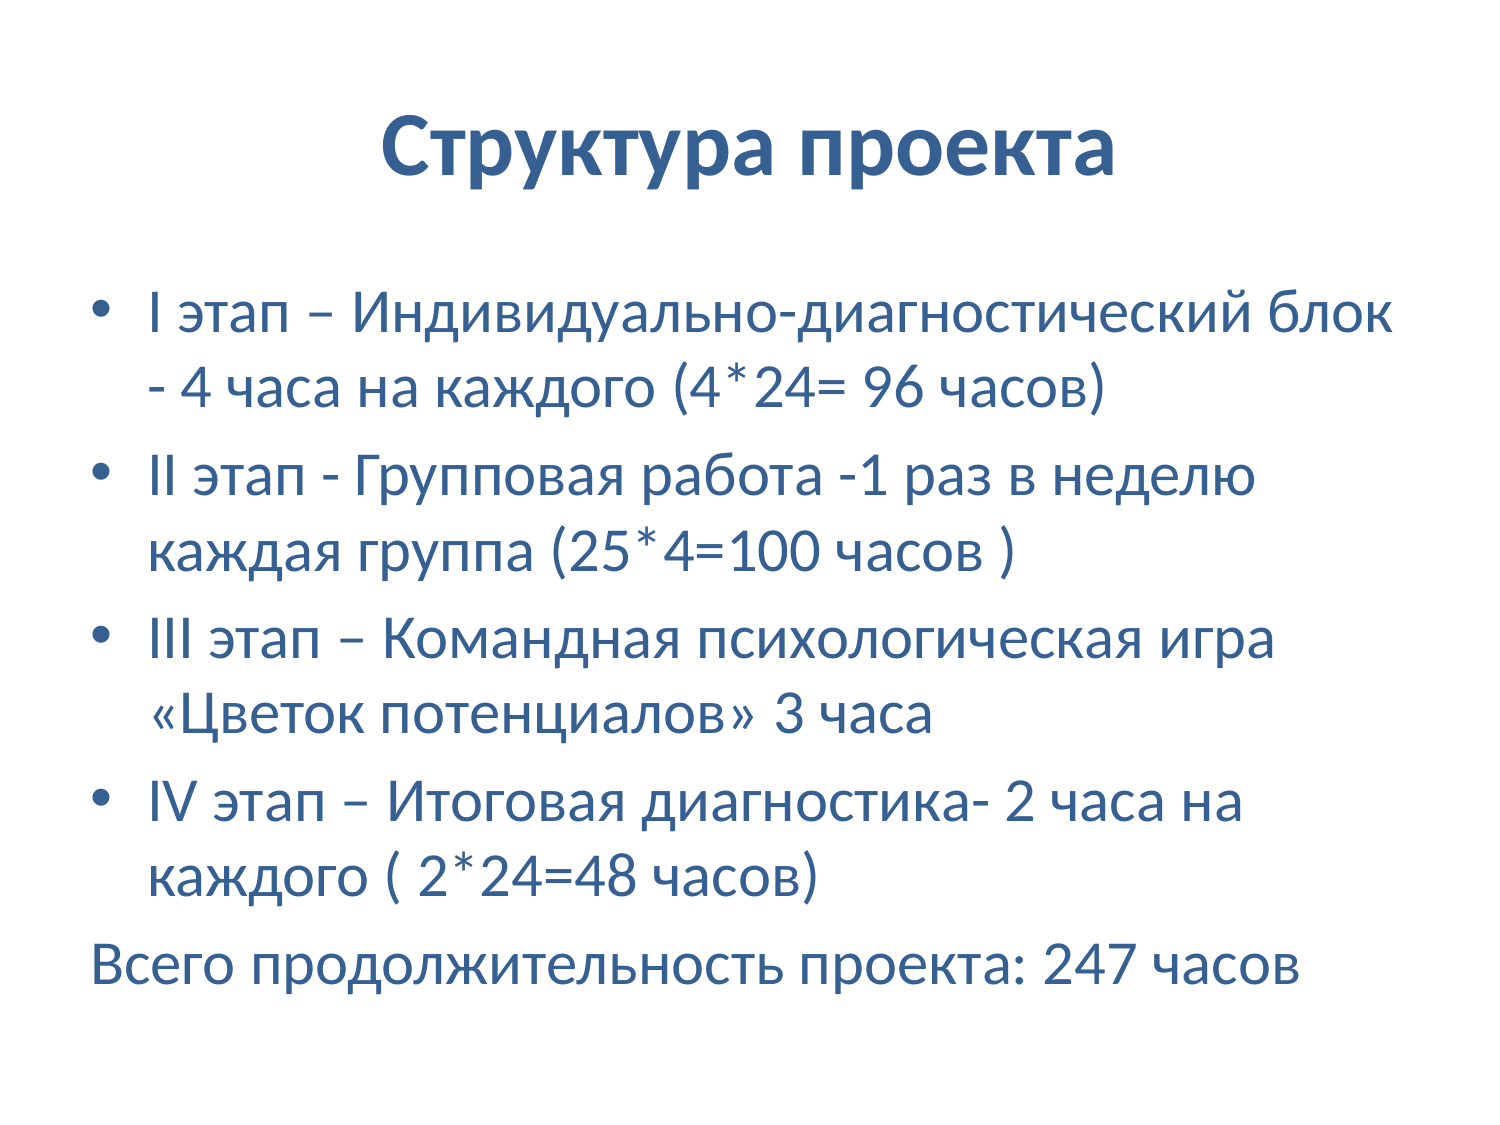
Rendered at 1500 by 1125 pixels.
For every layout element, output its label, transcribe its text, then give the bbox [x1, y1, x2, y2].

list I этап – Индивидуально-диагностический блок - 4 часа на каждого (4*24= 96 часов) II этап - Групповая работа -1 раз в неделю каждая группа (25*4=100 часов ) III этап – Командная психологическая игра «Цветок потенциалов» 3 часа IV этап – Итоговая диагностика- 2 часа на каждого ( 2*24=48 часов) Всего продолжительность проекта: 247 часов [75, 262, 1425, 1005]
title Структура проекта [75, 45, 1425, 233]
